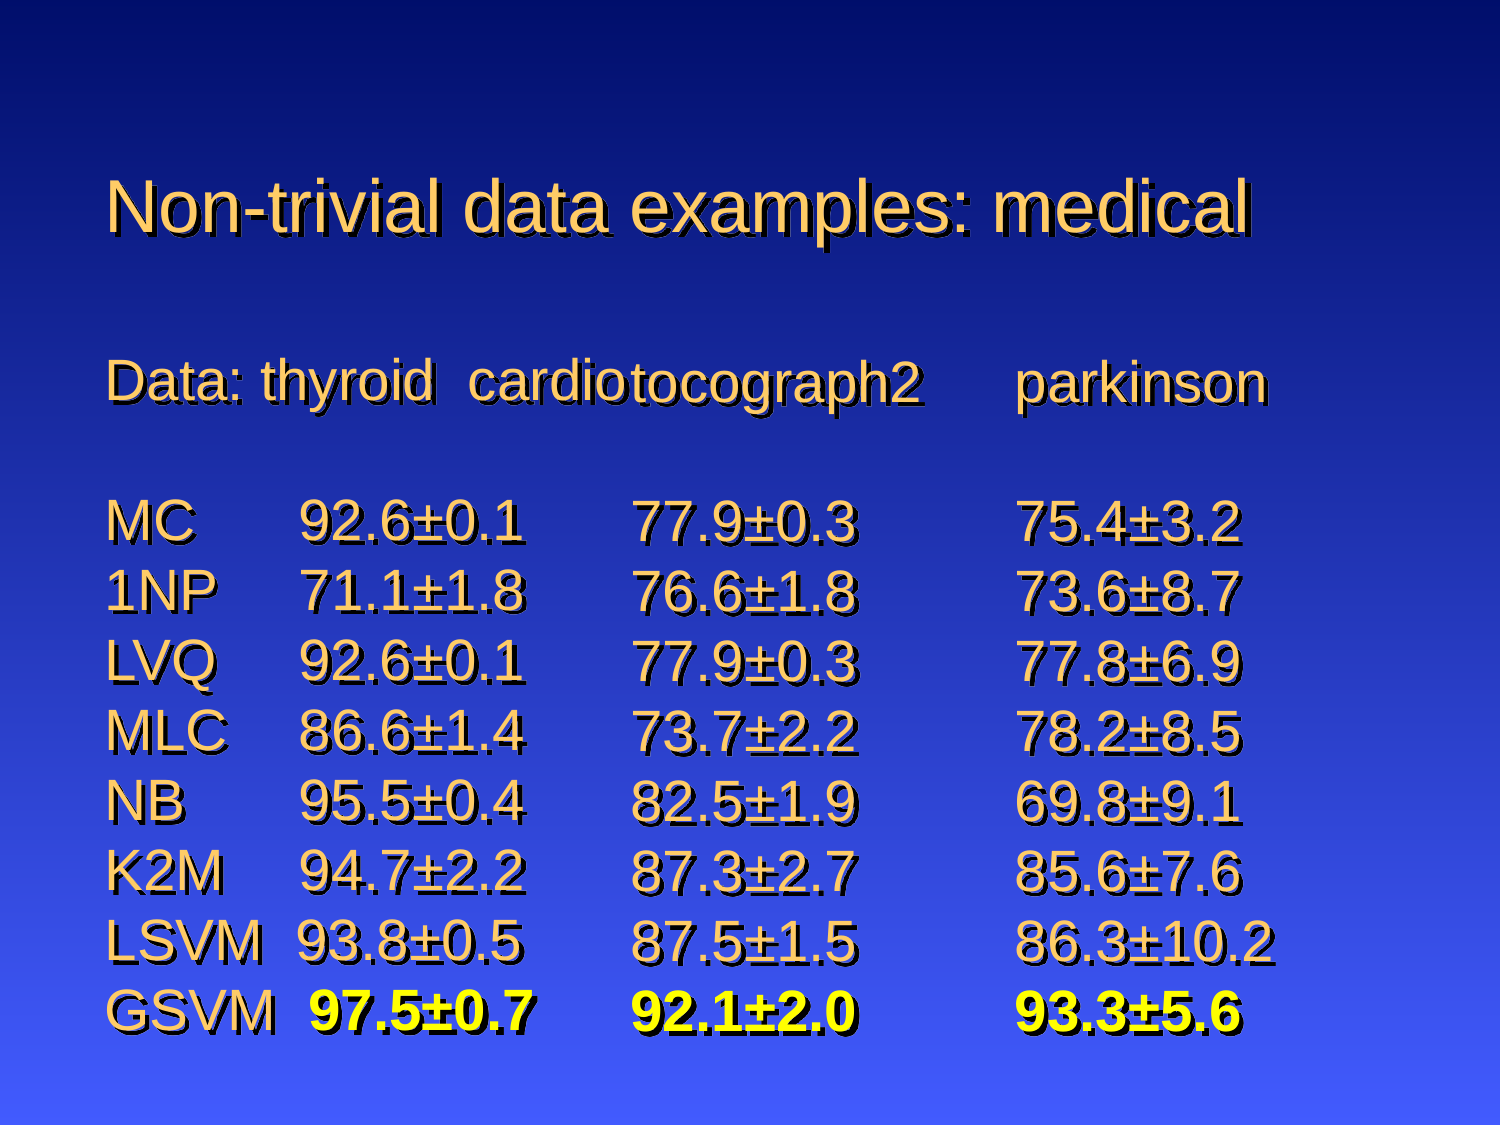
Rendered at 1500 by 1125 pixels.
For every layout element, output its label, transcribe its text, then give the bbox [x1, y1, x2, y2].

title Non-trivial data examples: medical [89, 89, 1412, 317]
text_box Data: thyroid cardio MC 92.6±0.1 1NP 71.1±1.8 LVQ 92.6±0.1 MLC 86.6±1.4 NB 95.5±0.4 K2M 94.7±2.2 LSVM 93.8±0.5 GSVM 97.5±0.7 [89, 296, 646, 1088]
text_box parkinson 75.4±3.2 73.6±8.7 77.8±6.9 78.2±8.5 69.8±9.1 85.6±7.6 86.3±10.2 93.3±5.6 [999, 298, 1448, 1089]
text_box tocograph2 77.9±0.3 76.6±1.8 77.9±0.3 73.7±2.2 82.5±1.9 87.3±2.7 87.5±1.5 92.1±2.0 [615, 298, 964, 1089]
